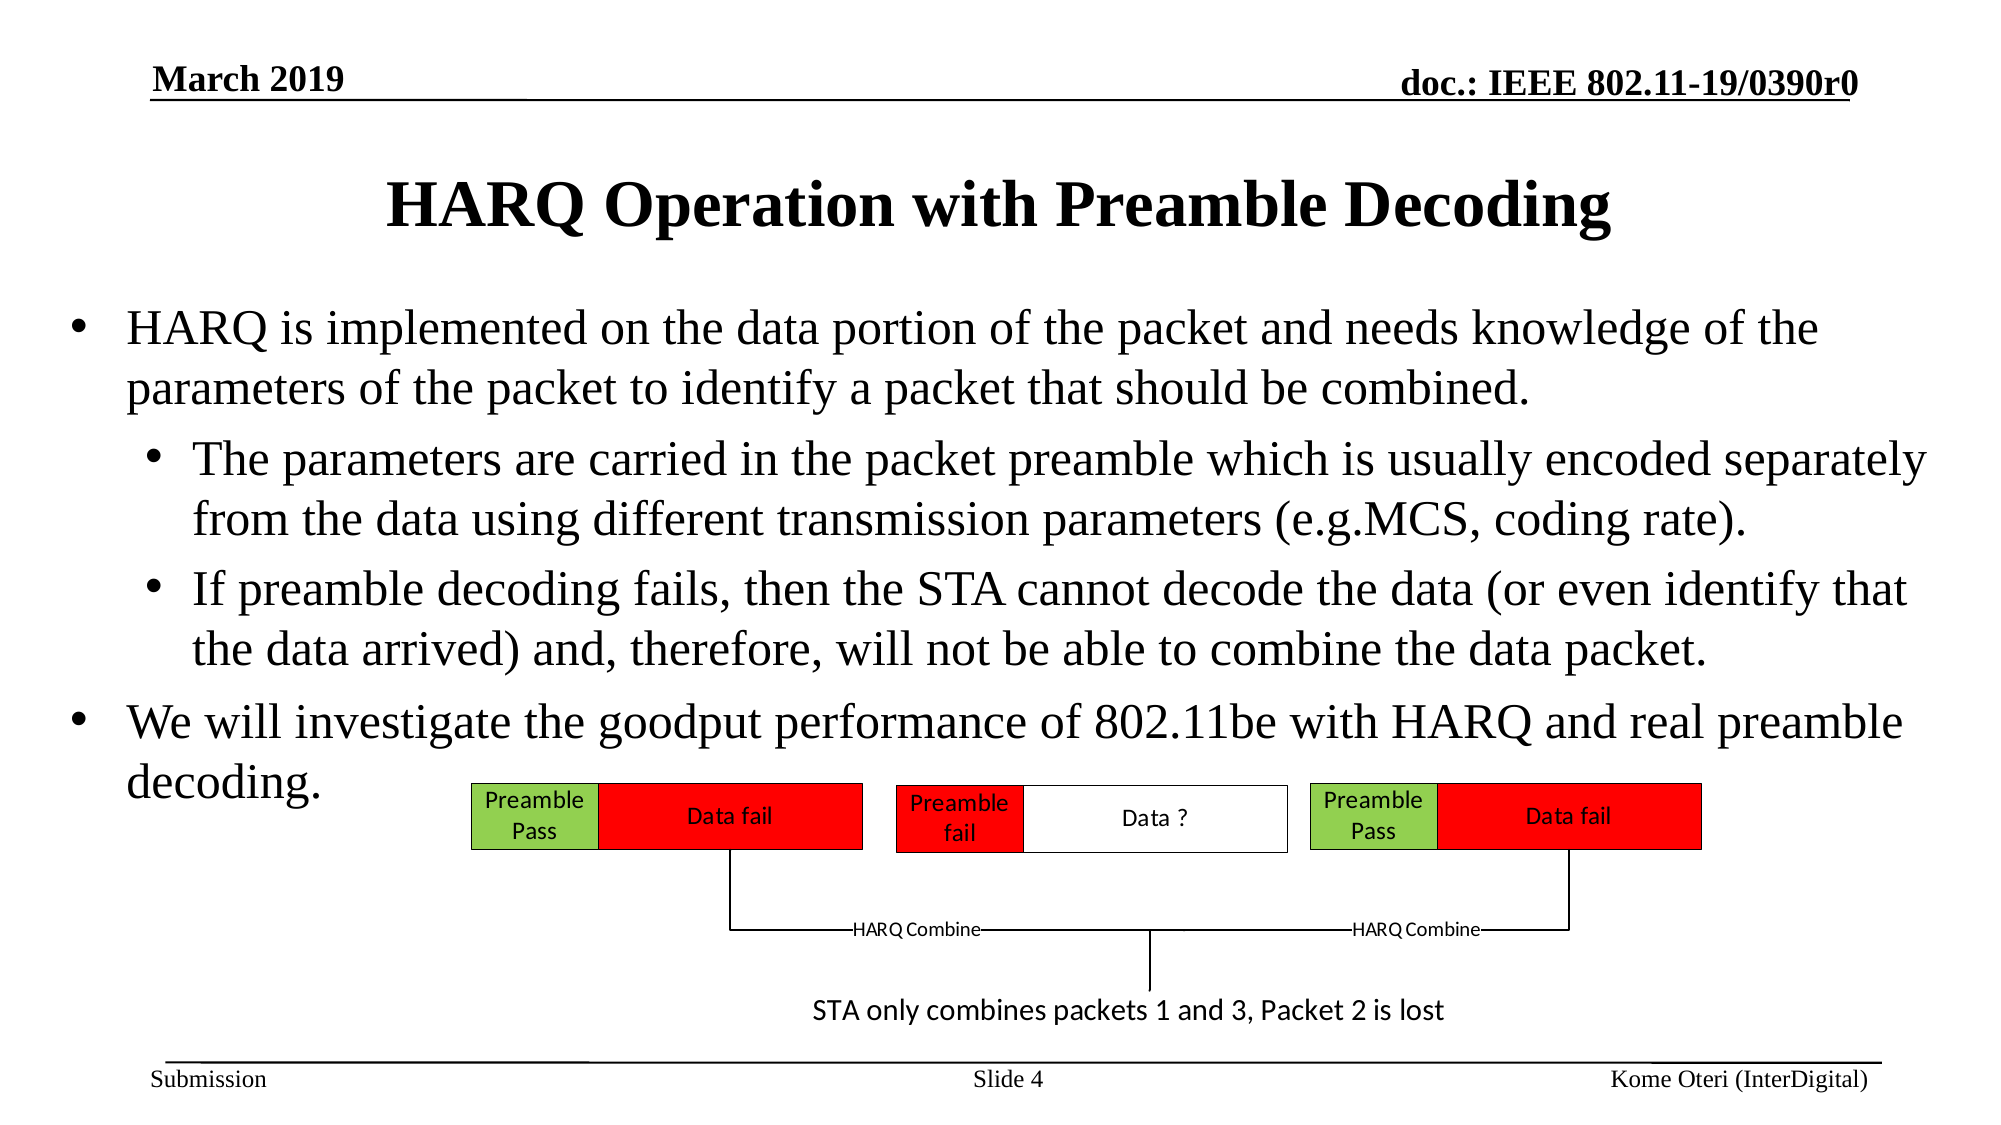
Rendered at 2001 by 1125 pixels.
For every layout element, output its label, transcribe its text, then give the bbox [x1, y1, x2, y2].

title HARQ Operation with Preamble Decoding [149, 112, 1850, 286]
footer Kome Oteri (InterDigital) [1171, 1061, 1869, 1093]
list HARQ is implemented on the data portion of the packet and needs knowledge of the parameters of the packet to identify a packet that should be combined. The parameters are carried in the packet preamble which is usually encoded separately from the data using different transmission parameters (e.g.MCS, coding rate). If preamble decoding fails, then the STA cannot decode the data (or even identify that the data arrived) and, therefore, will not be able to combine the data packet. We will investigate the goodput performance of 802.11be with HARQ and real preamble decoding. [54, 286, 1946, 963]
picture [468, 774, 1704, 1046]
slide_number Slide 4 [950, 1061, 1067, 1123]
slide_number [152, 54, 563, 100]
